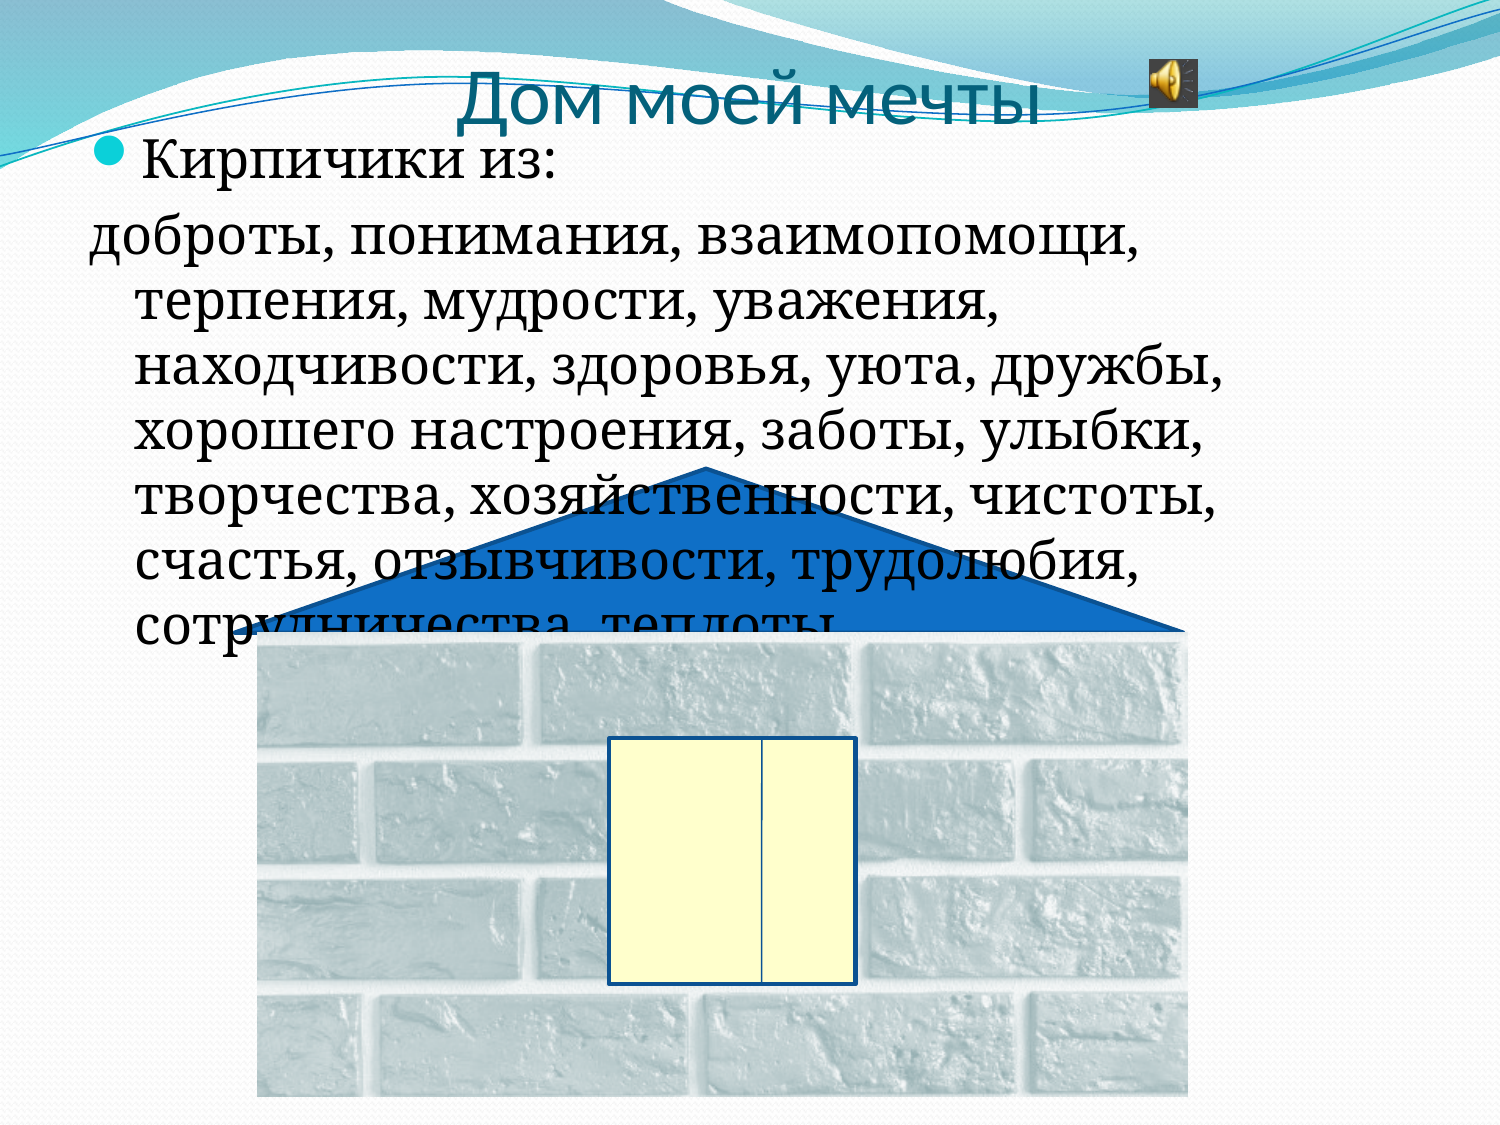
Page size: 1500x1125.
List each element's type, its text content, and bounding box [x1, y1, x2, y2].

title Дом моей мечты [75, 35, 1425, 117]
list Кирпичики из: доброты, понимания, взаимопомощи, терпения, мудрости, уважения, находчивости, здоровья, уюта, дружбы, хорошего настроения, заботы, улыбки, творчества, хозяйственности, чистоты, счастья, отзывчивости, трудолюбия, сотрудничества, теплоты… [75, 117, 1425, 1038]
picture [257, 632, 1188, 1098]
picture [1148, 58, 1199, 109]
